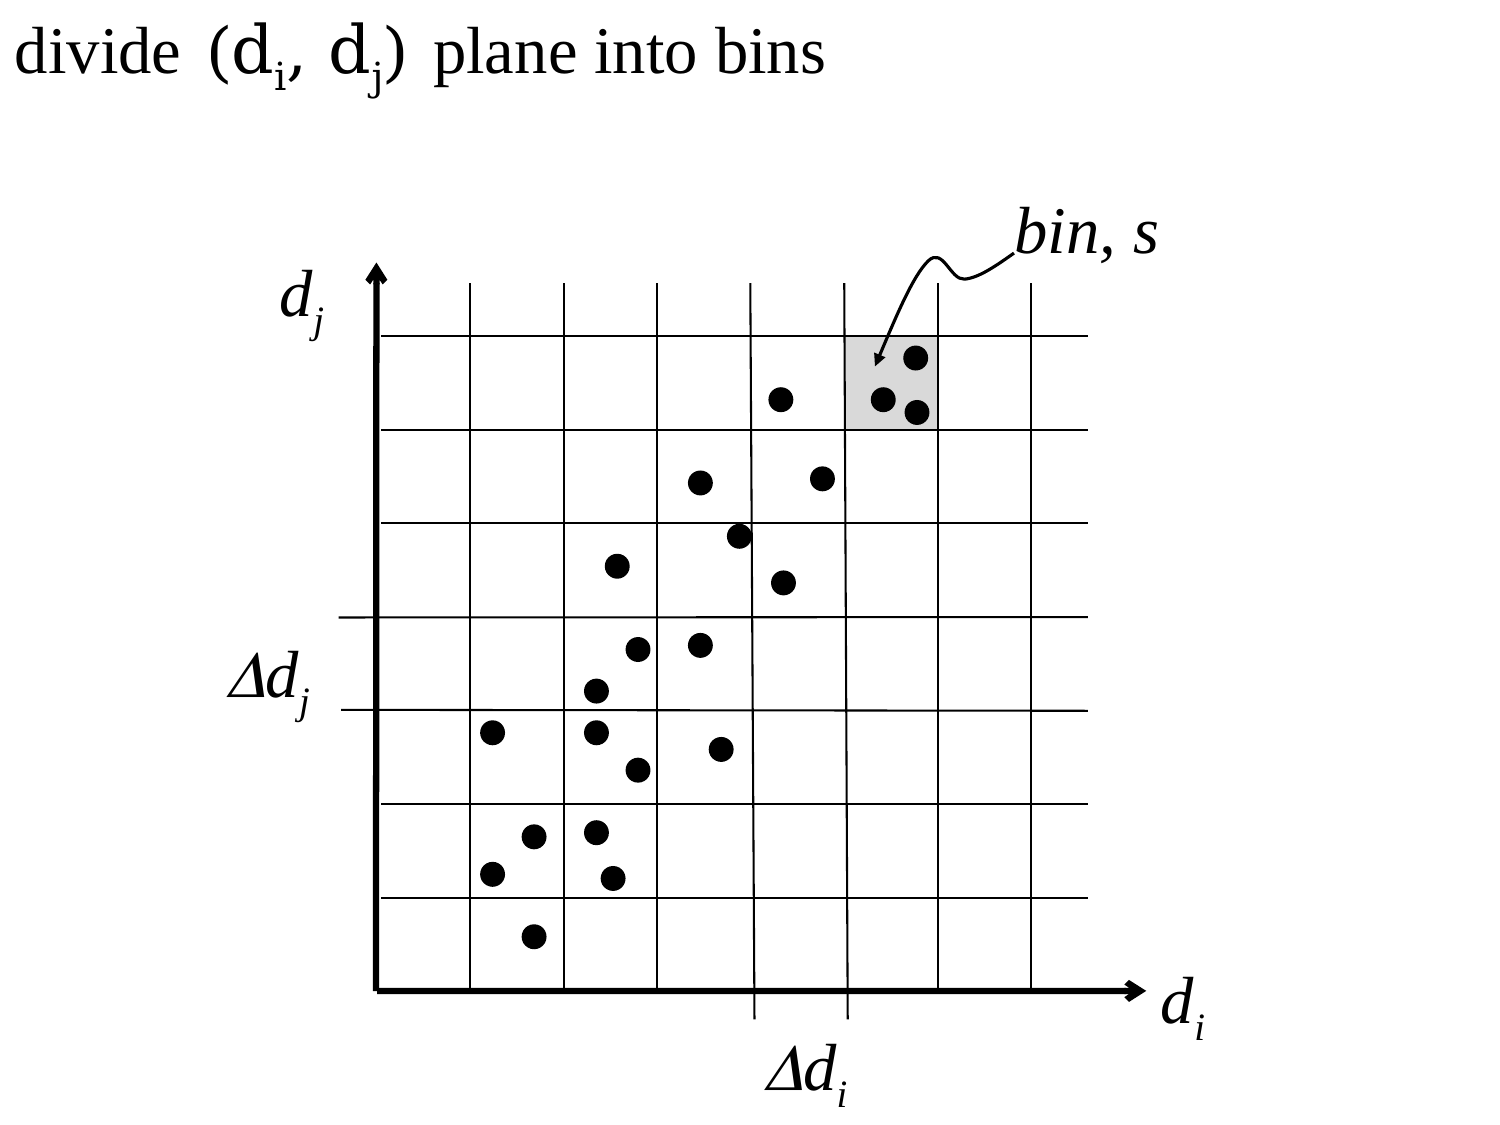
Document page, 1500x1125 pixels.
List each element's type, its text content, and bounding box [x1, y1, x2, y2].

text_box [209, 178, 1251, 1113]
text_box divide (di, dj) plane into bins [0, 0, 1000, 106]
